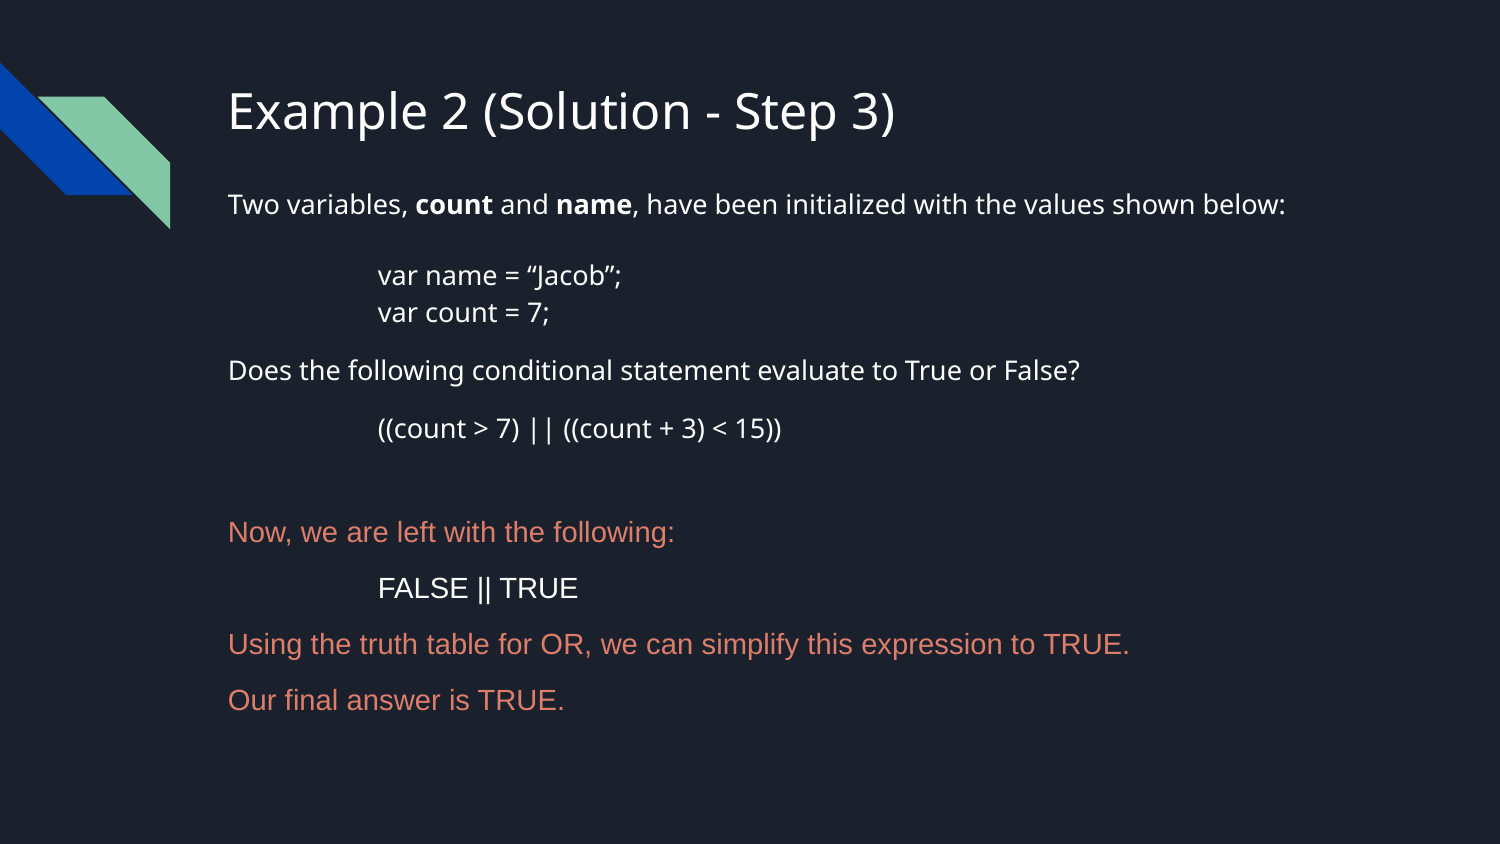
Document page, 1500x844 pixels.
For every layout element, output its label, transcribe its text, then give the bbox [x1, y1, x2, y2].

list Two variables, count and name, have been initialized with the values shown below: var name = “Jacob”; var count = 7; Does the following conditional statement evaluate to True or False? ((count > 7) || ((count + 3) < 15)) [212, 167, 1368, 498]
title Example 2 (Solution - Step 3) [212, 64, 1368, 167]
text_box Now, we are left with the following: FALSE || TRUE Using the truth table for OR, we can simplify this expression to TRUE. Our final answer is TRUE. [212, 498, 1368, 831]
